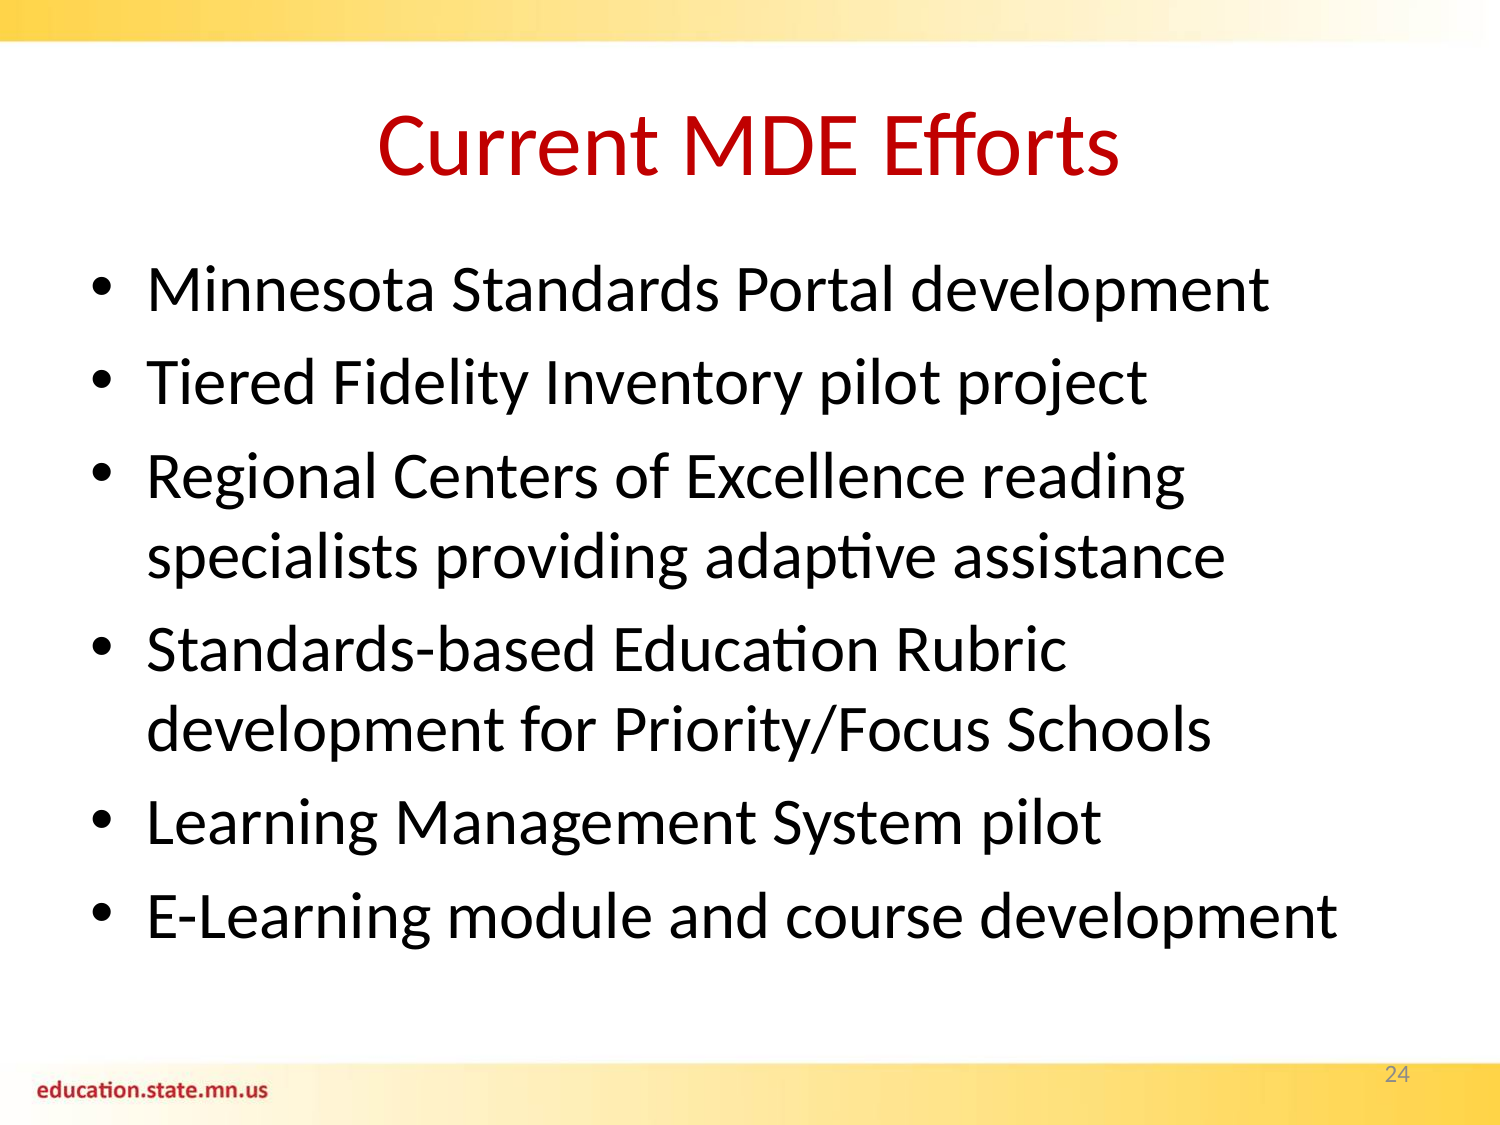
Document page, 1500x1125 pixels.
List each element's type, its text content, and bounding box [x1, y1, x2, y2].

picture [0, 0, 1500, 1125]
slide_number 24 [1074, 1042, 1425, 1103]
title Current MDE Efforts [75, 45, 1425, 233]
list Minnesota Standards Portal development Tiered Fidelity Inventory pilot project Regional Centers of Excellence reading specialists providing adaptive assistance Standards-based Education Rubric development for Priority/Focus Schools Learning Management System pilot E-Learning module and course development [75, 237, 1425, 1005]
